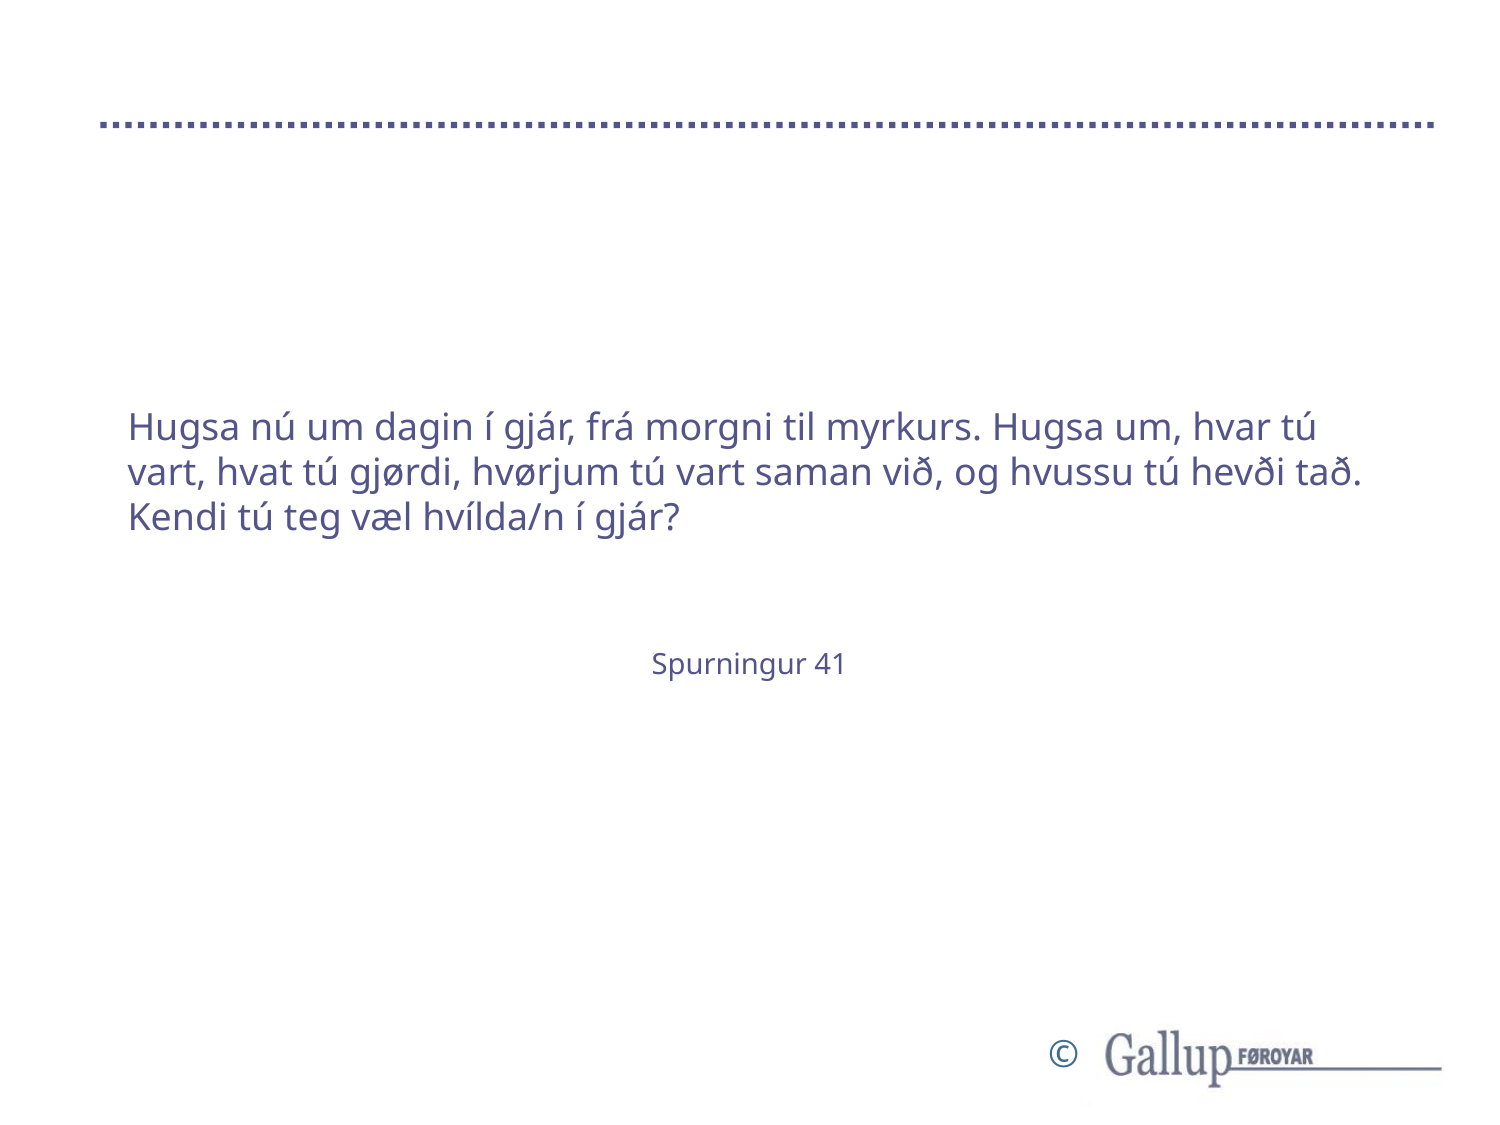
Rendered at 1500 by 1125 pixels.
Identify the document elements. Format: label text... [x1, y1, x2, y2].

title Hugsa nú um dagin í gjár, frá morgni til myrkurs. Hugsa um, hvar tú vart, hvat tú gjørdi, hvørjum tú vart saman við, og hvussu tú hevði tað. Kendi tú teg væl hvílda/n í gjár? [112, 349, 1388, 591]
subtitle Spurningur 41 [224, 637, 1276, 926]
picture [1080, 999, 1444, 1106]
